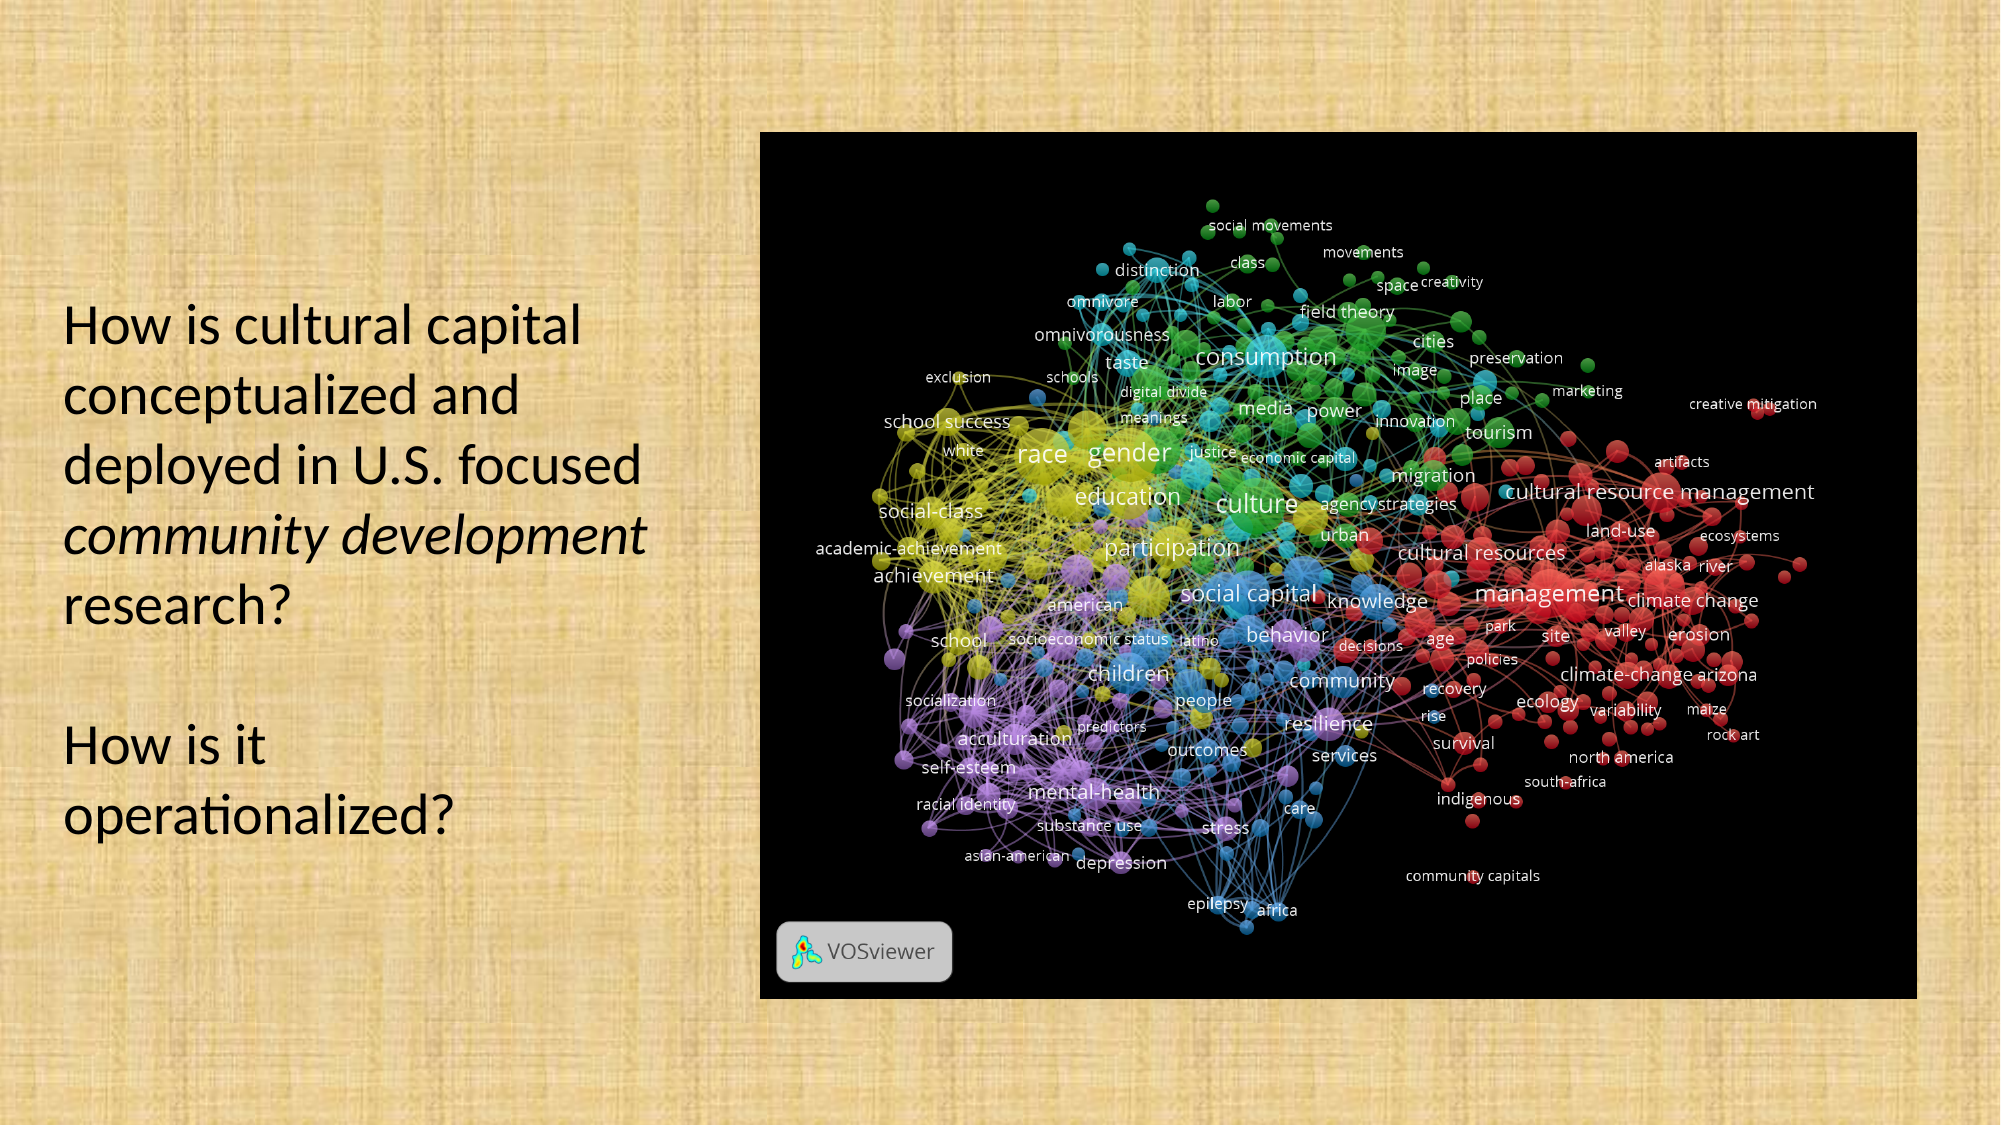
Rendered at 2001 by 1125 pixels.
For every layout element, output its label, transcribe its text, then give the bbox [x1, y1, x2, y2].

title How is cultural capital conceptualized and deployed in U.S. focused community development research? How is it operationalized? [48, 50, 686, 1082]
picture [0, 0, 2001, 1125]
